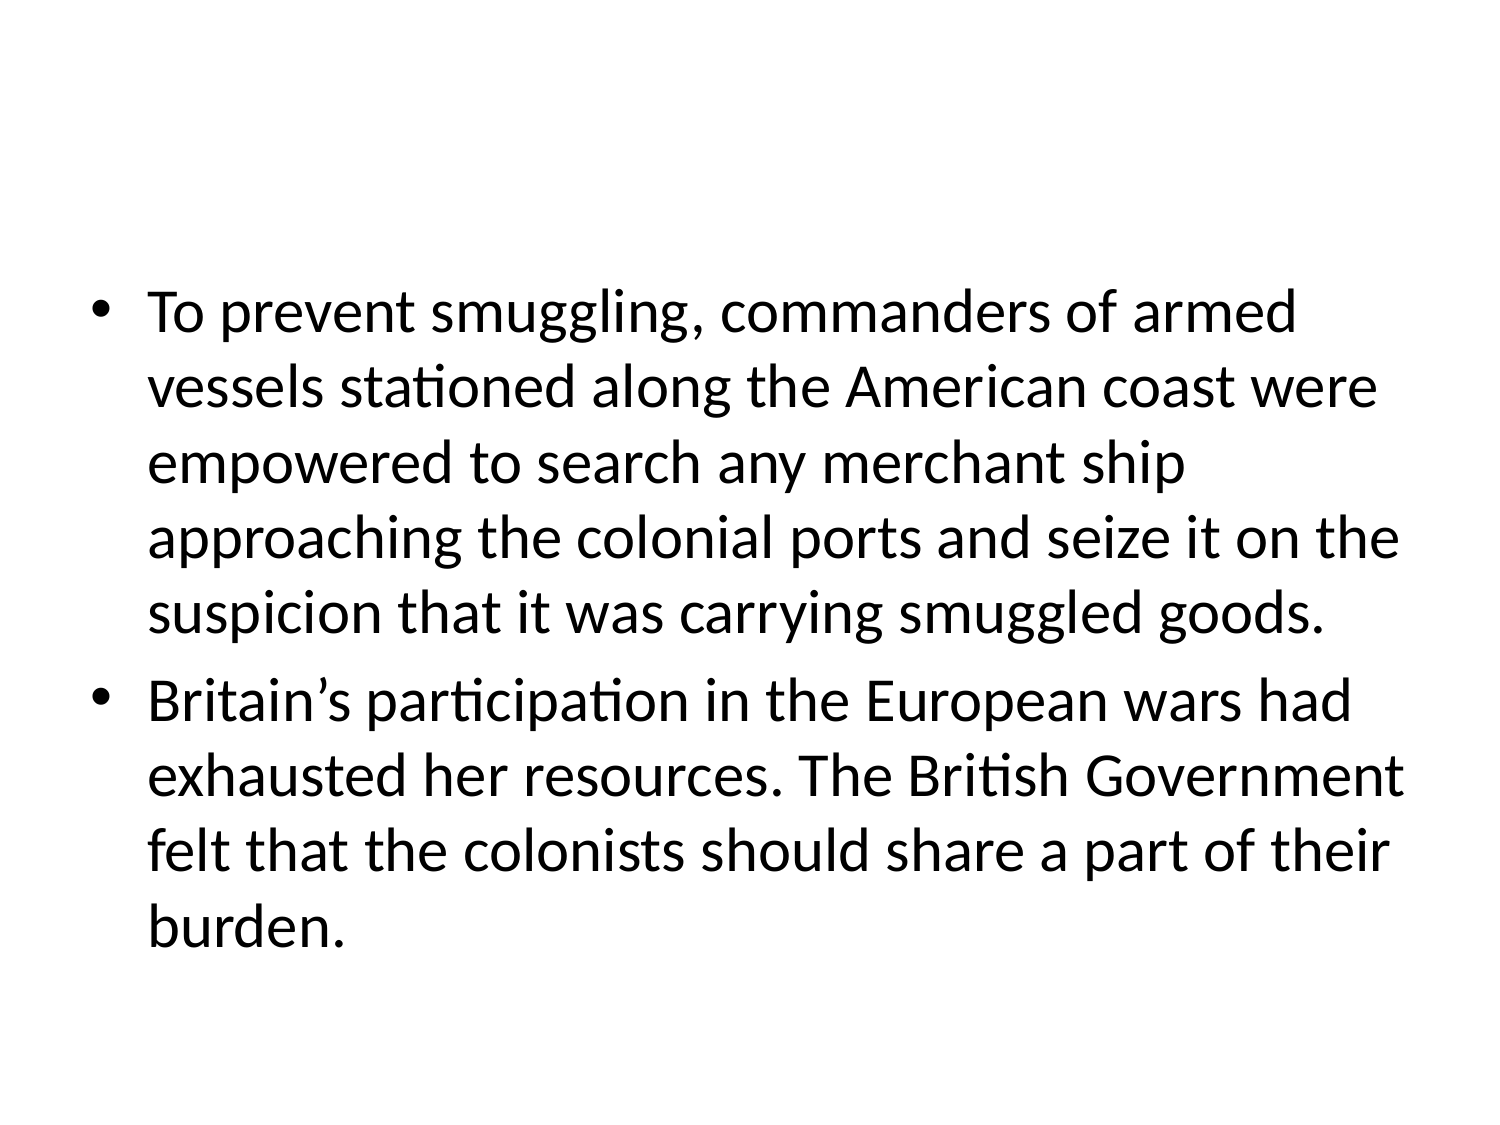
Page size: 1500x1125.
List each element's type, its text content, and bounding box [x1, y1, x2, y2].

list To prevent smuggling, commanders of armed vessels stationed along the American coast were empowered to search any merchant ship approaching the colonial ports and seize it on the suspicion that it was carrying smuggled goods. Britain’s participation in the European wars had exhausted her resources. The British Government felt that the colonists should share a part of their burden. [75, 262, 1425, 1005]
